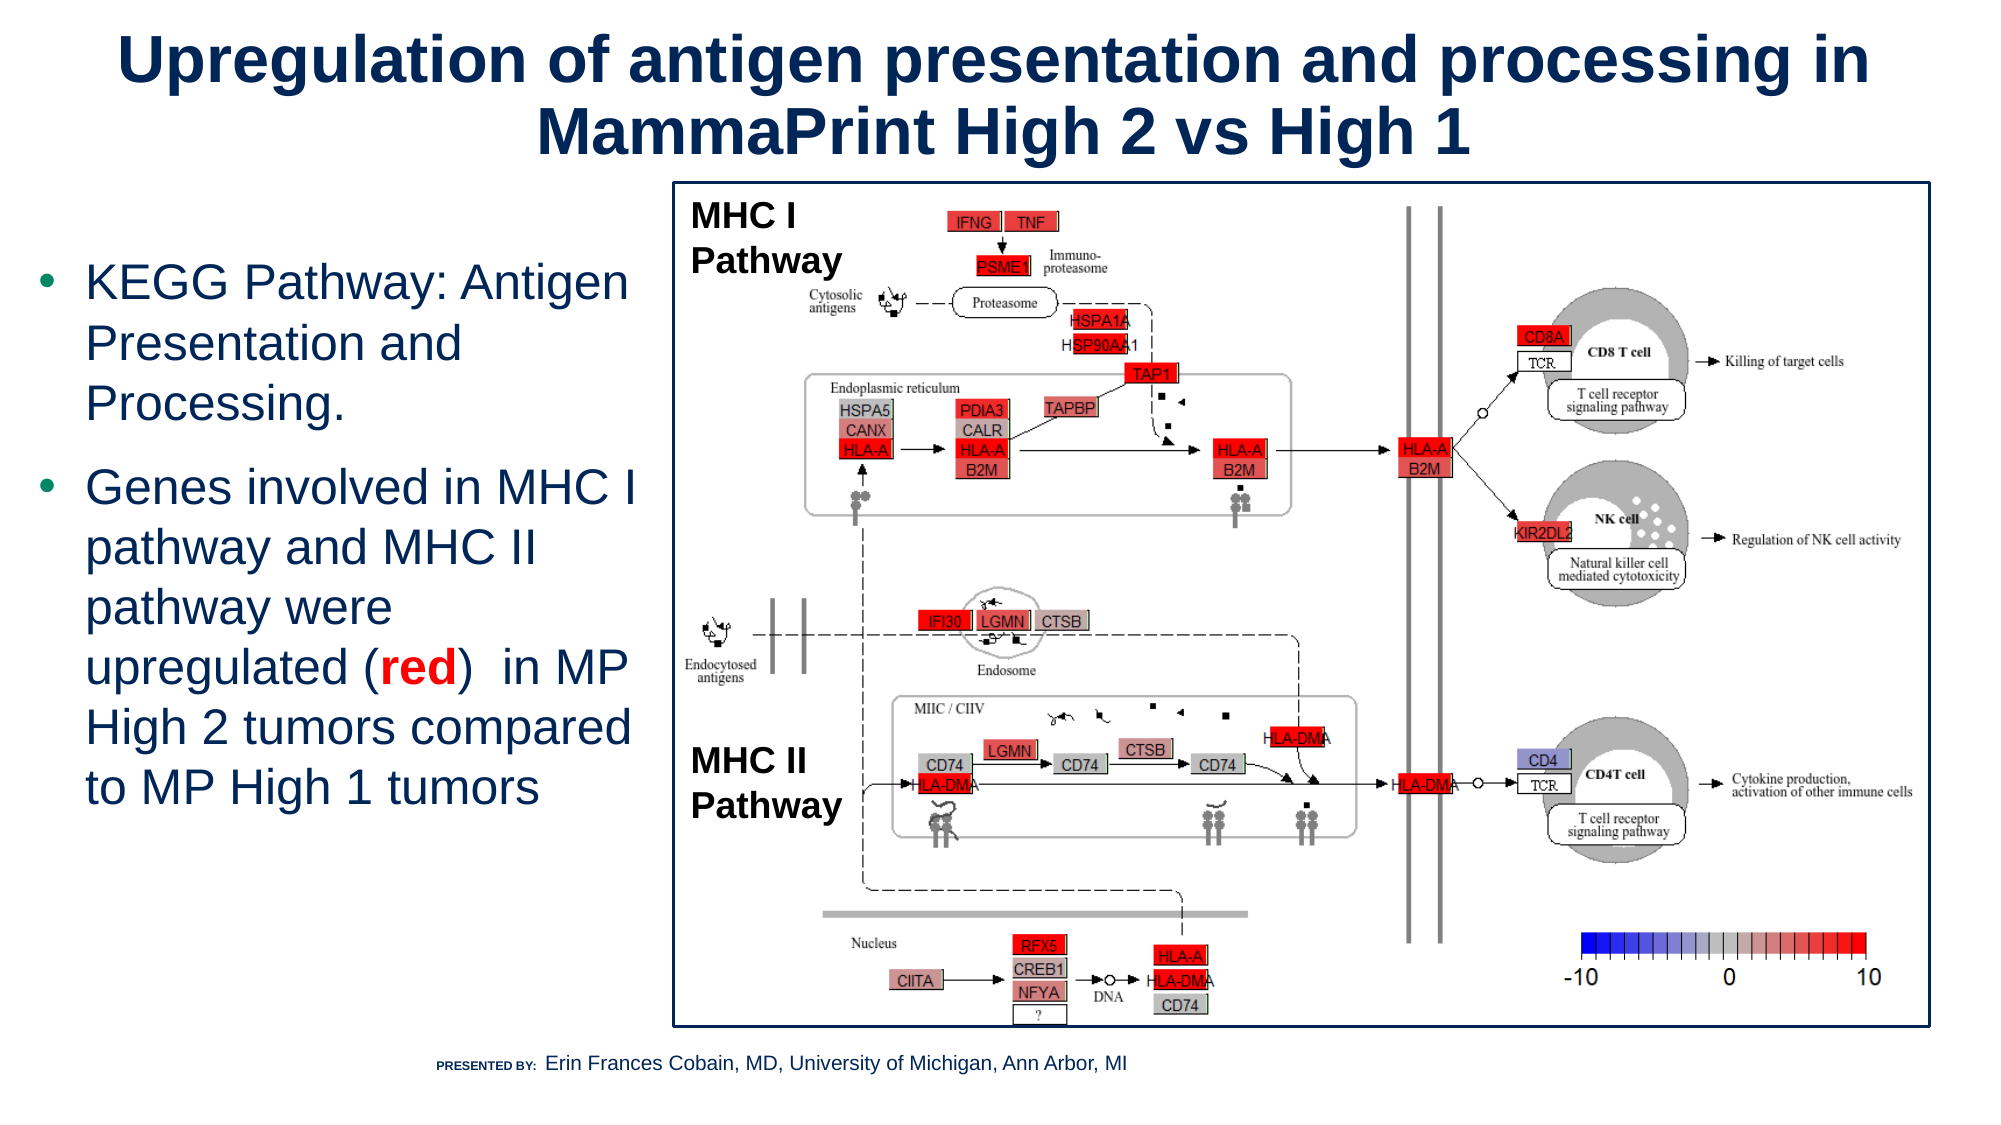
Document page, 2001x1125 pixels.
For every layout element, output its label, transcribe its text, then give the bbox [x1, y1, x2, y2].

slide_number 12 [1818, 35, 1962, 96]
title Upregulation of antigen presentation and processing in MammaPrint High 2 vs High 1 [0, 4, 2000, 191]
picture [1551, 921, 1890, 992]
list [674, 183, 1928, 1025]
text_box KEGG Pathway: Antigen Presentation and Processing. Genes involved in MHC I pathway and MHC II pathway were upregulated (red) in MP High 2 tumors compared to MP High 1 tumors [23, 242, 660, 979]
